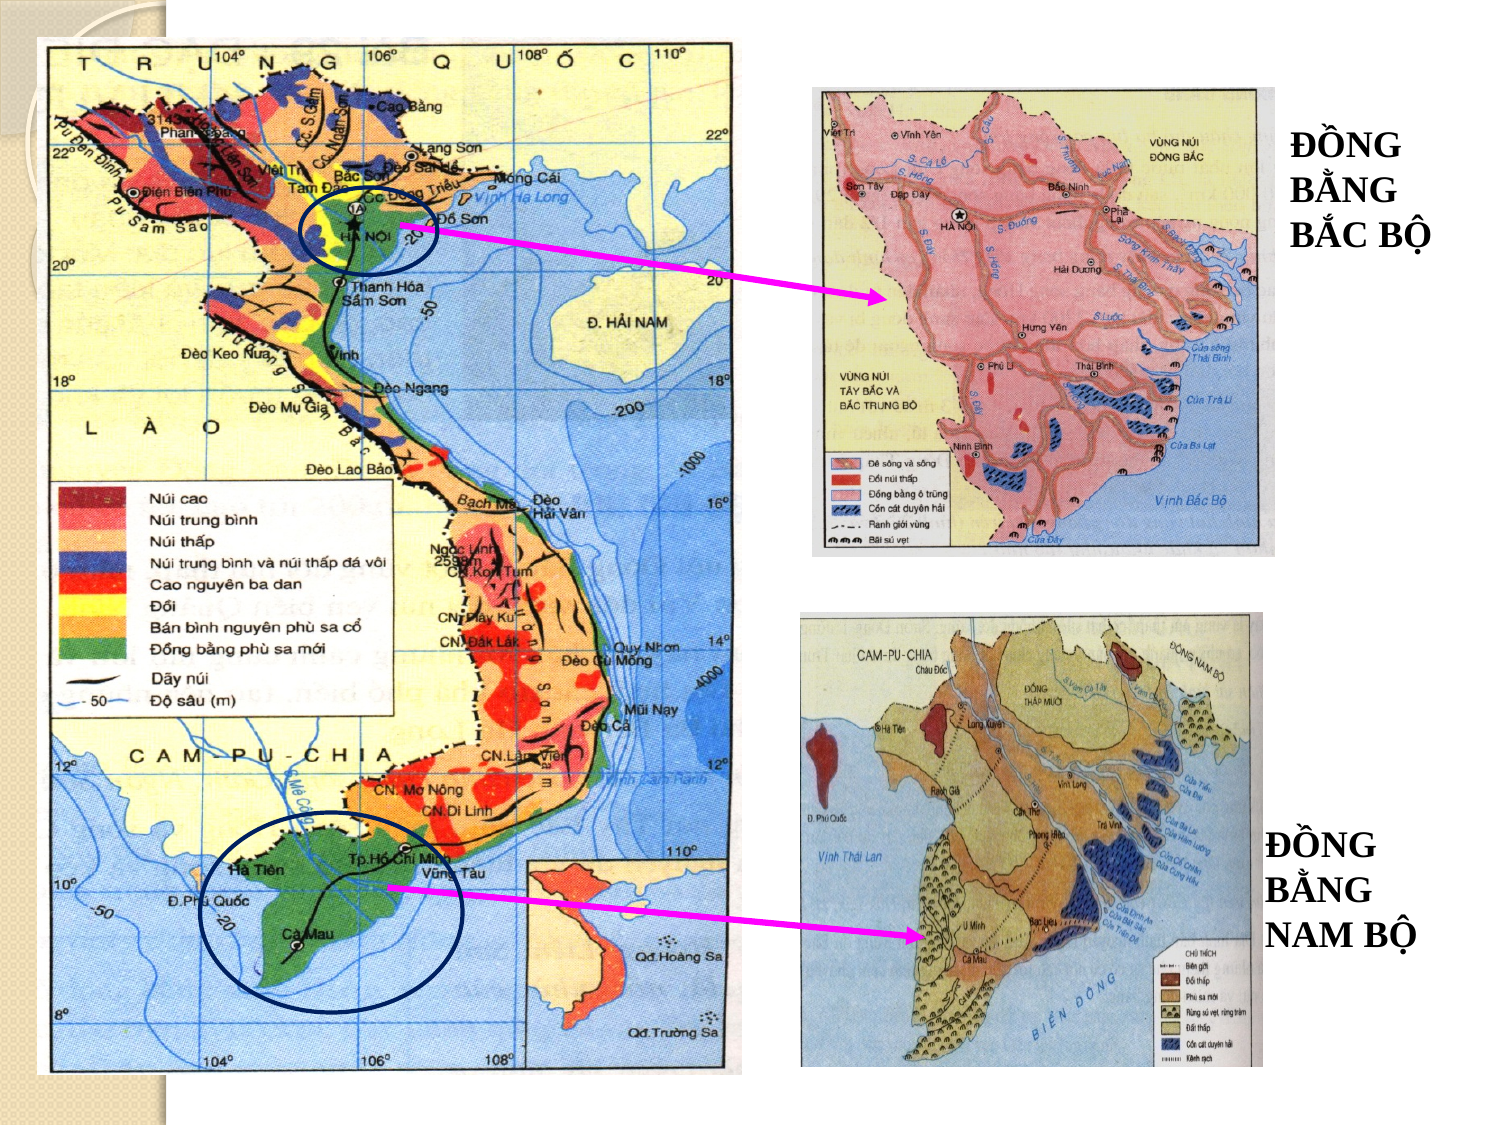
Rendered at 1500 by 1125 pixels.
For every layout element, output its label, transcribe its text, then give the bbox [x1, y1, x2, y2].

picture [799, 612, 1263, 1067]
picture [37, 37, 743, 1076]
text_box ĐỒNG BẰNG NAM BỘ [1270, 812, 1450, 963]
picture [812, 87, 1276, 558]
text_box ĐỒNG BẰNG BẮC BỘ [1283, 112, 1475, 263]
